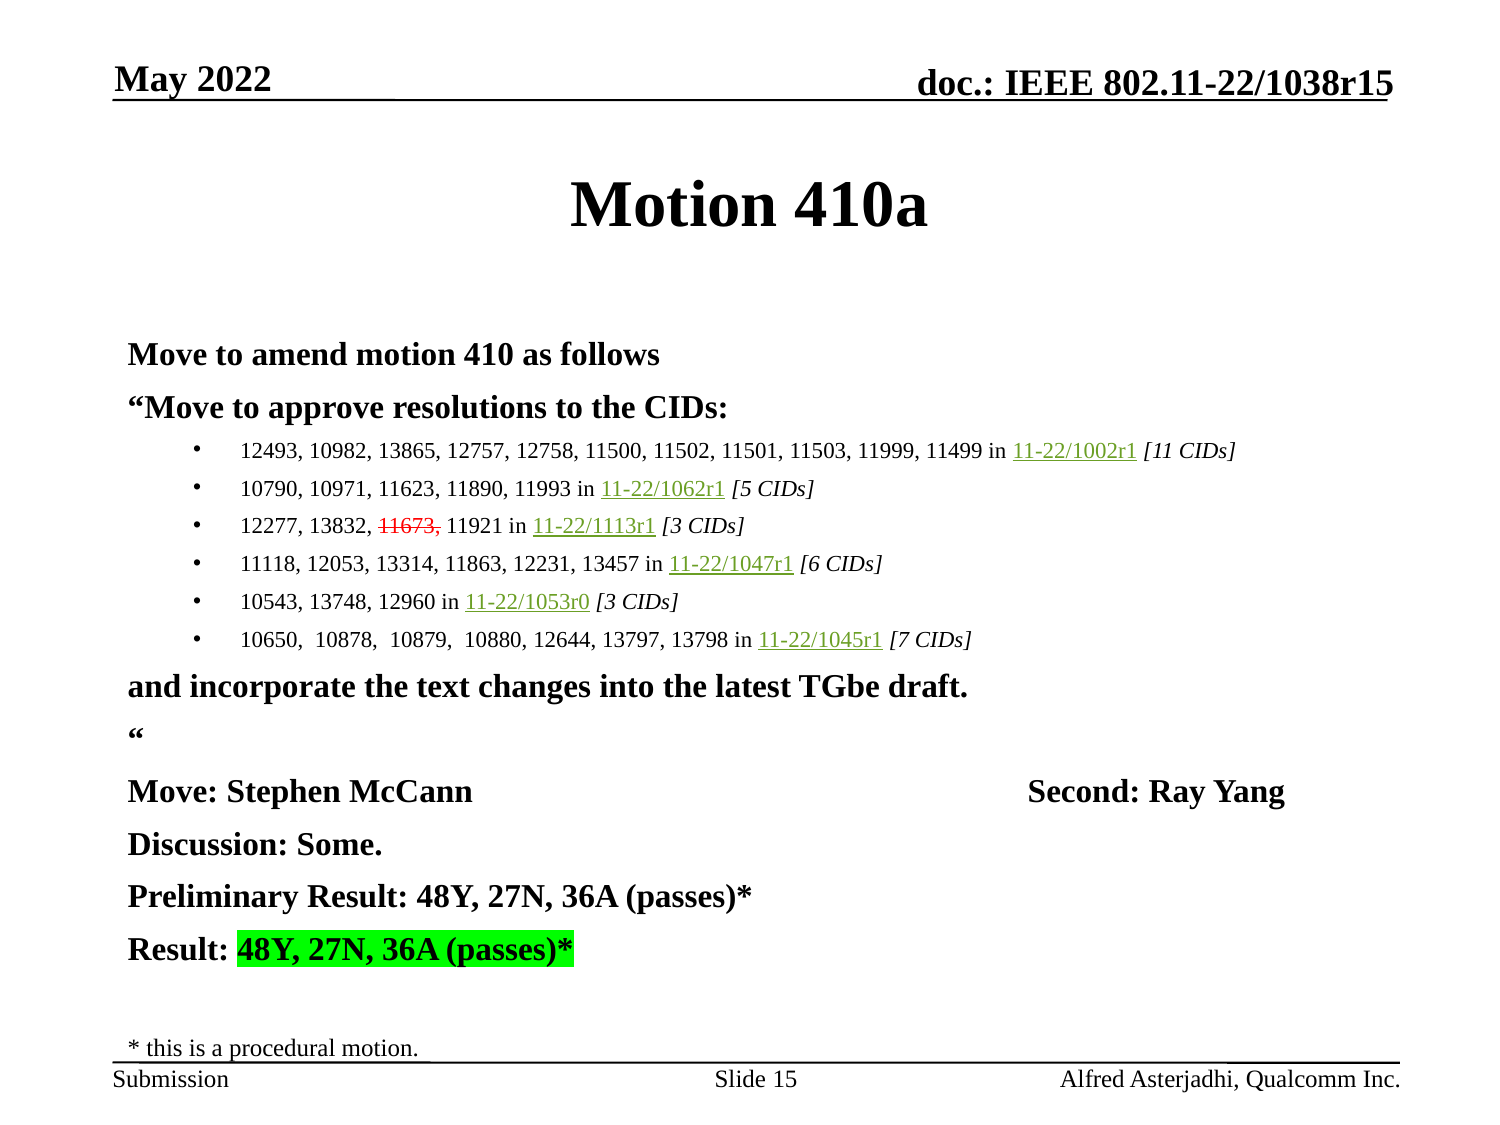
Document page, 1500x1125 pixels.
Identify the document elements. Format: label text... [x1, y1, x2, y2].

list Move to amend motion 410 as follows “Move to approve resolutions to the CIDs: 12493, 10982, 13865, 12757, 12758, 11500, 11502, 11501, 11503, 11999, 11499 in 11-22/1002r1 [11 CIDs] 10790, 10971, 11623, 11890, 11993 in 11-22/1062r1 [5 CIDs] 12277, 13832, 11673, 11921 in 11-22/1113r1 [3 CIDs] 11118, 12053, 13314, 11863, 12231, 13457 in 11-22/1047r1 [6 CIDs] 10543, 13748, 12960 in 11-22/1053r0 [3 CIDs] 10650, 10878, 10879, 10880, 12644, 13797, 13798 in 11-22/1045r1 [7 CIDs] and incorporate the text changes into the latest TGbe draft. “ Move: Stephen McCann Second: Ray Yang Discussion: Some. Preliminary Result: 48Y, 27N, 36A (passes)* Result: 48Y, 27N, 36A (passes)* * this is a procedural motion. [112, 324, 1388, 1063]
footer Alfred Asterjadhi, Qualcomm Inc. [878, 1061, 1402, 1093]
slide_number Slide 15 [712, 1061, 800, 1123]
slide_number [114, 54, 423, 100]
title Motion 410a [112, 112, 1388, 288]
